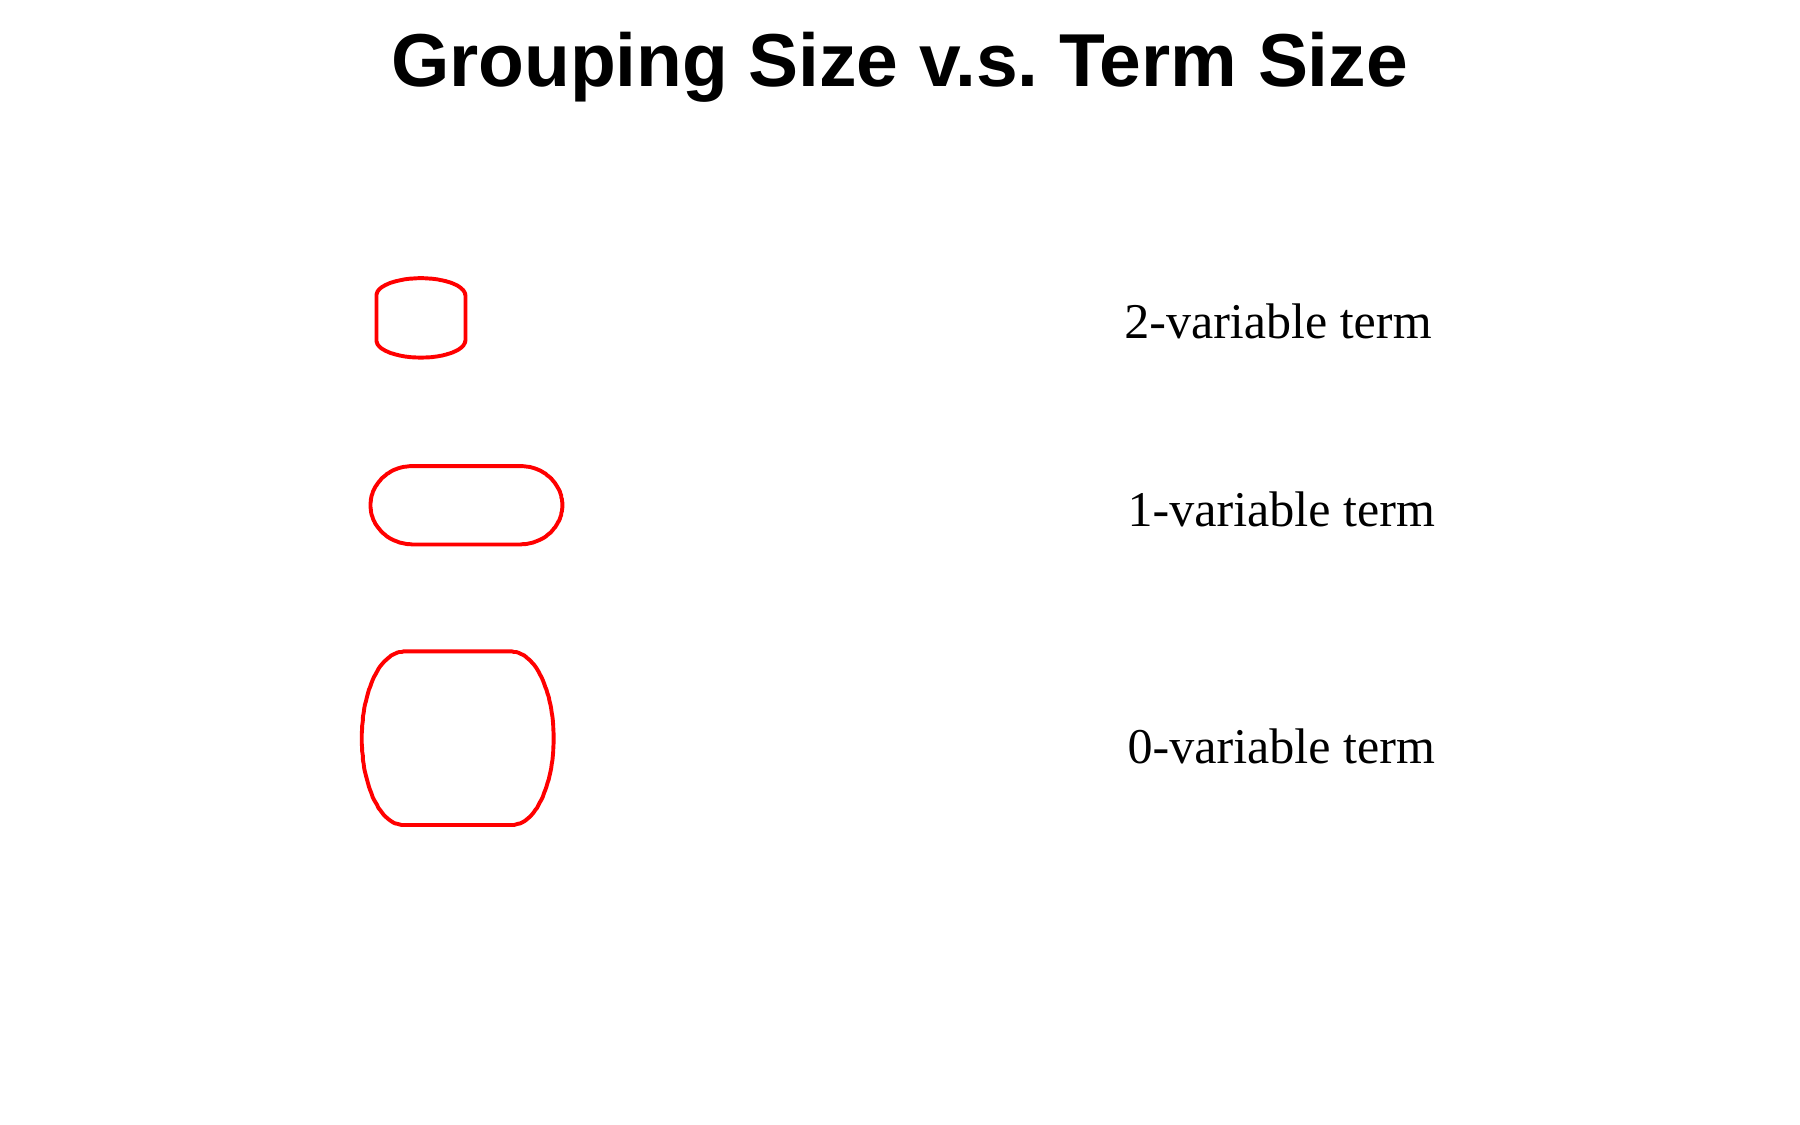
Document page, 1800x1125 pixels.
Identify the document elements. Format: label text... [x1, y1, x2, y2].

text_box [361, 651, 554, 826]
text_box 2-variable term [1109, 280, 1448, 356]
text_box 0-variable term [1112, 706, 1451, 782]
title Grouping Size v.s. Term Size [150, 0, 1650, 113]
text_box [370, 466, 563, 545]
text_box [376, 278, 466, 358]
text_box 1-variable term [1112, 469, 1451, 544]
